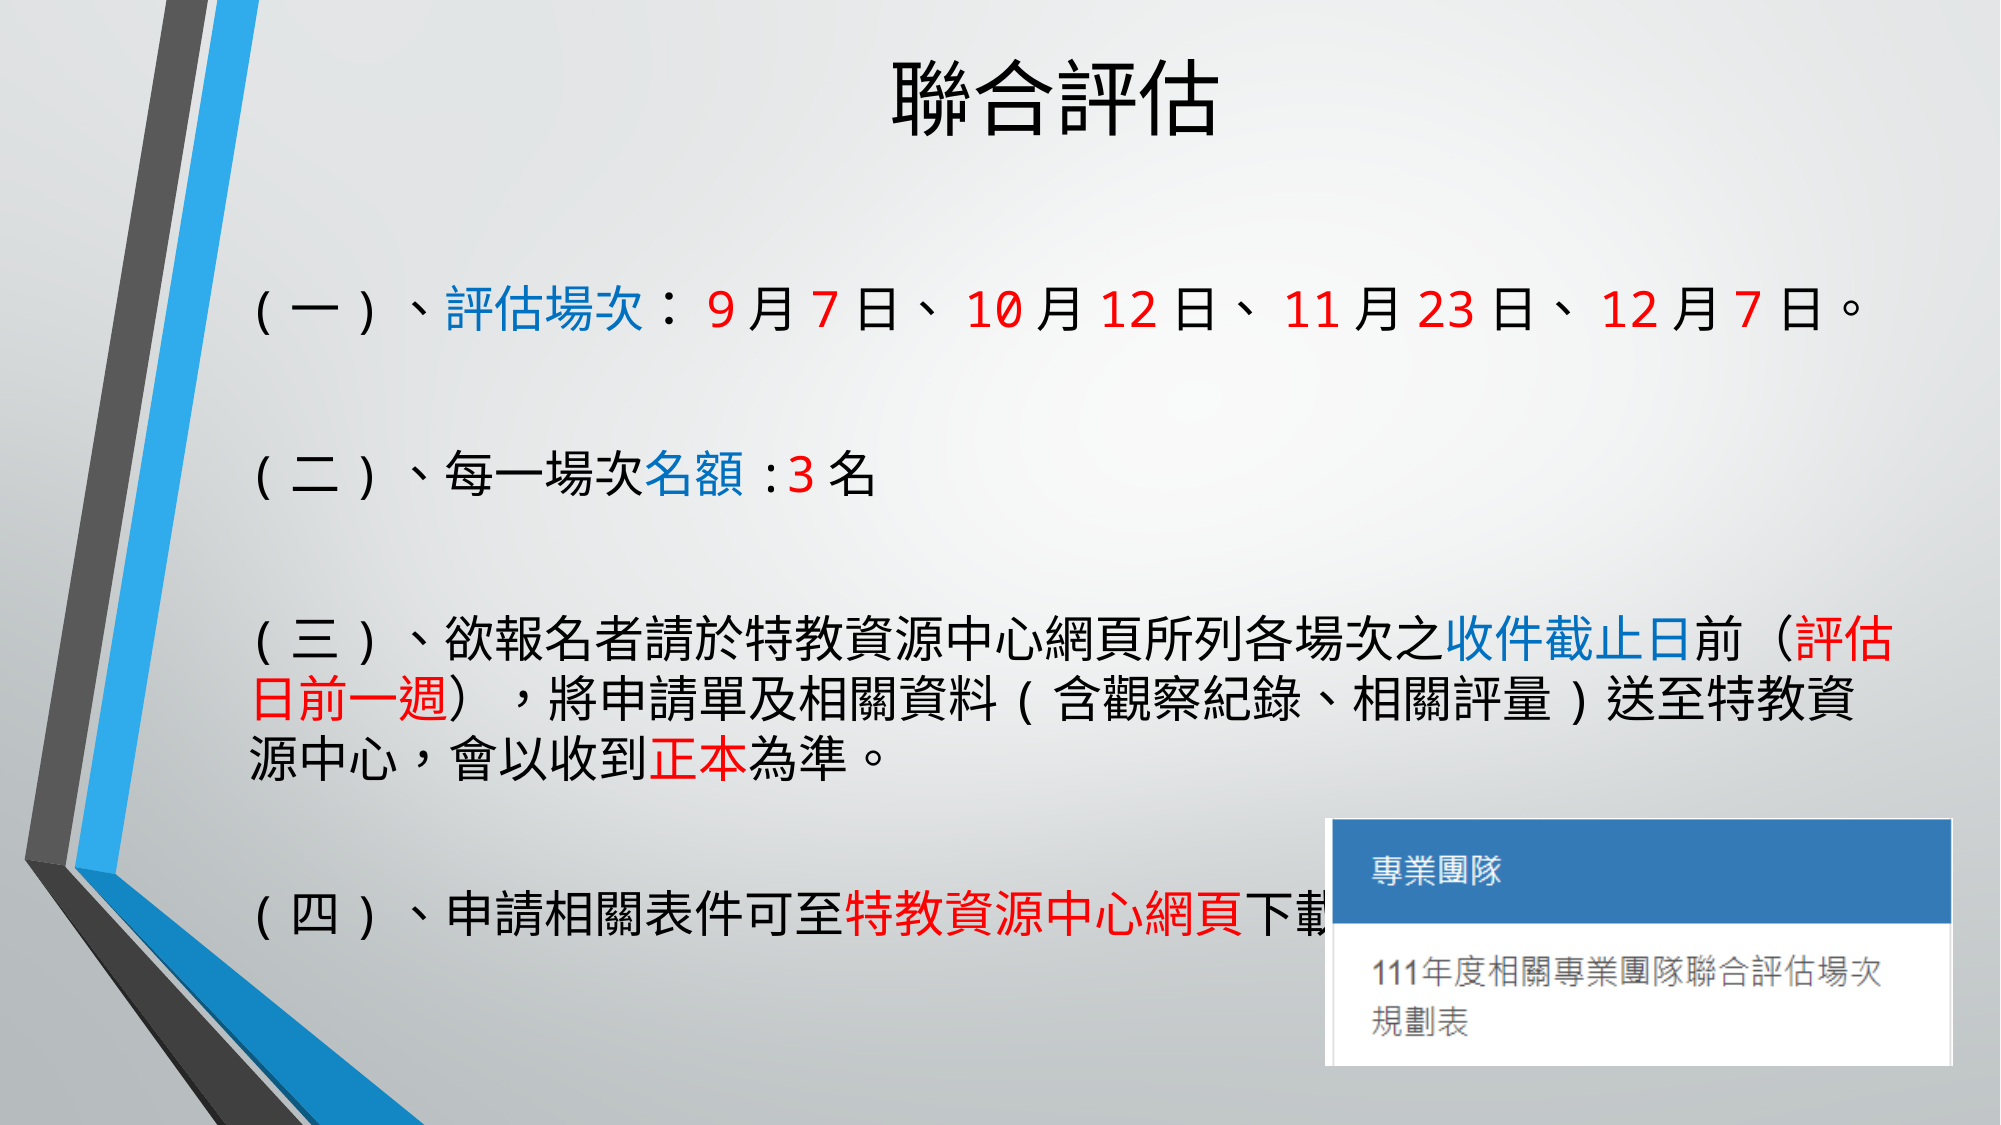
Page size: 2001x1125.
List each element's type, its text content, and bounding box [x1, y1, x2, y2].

picture [1324, 818, 1953, 1066]
list (一)、評估場次：9月7日、10月12日、11月23日、12月7日。 (二)、每一場次名額:3名 (三)、欲報名者請於特教資源中心網頁所列各場次之收件截止日前（評估日前一週），將申請單及相關資料(含觀察紀錄、相關評量)送至特教資源中心，會以收到正本為準。 (四)、申請相關表件可至特教資源中心網頁下載 [233, 154, 1913, 1066]
title 聯合評估 [313, 19, 1799, 154]
